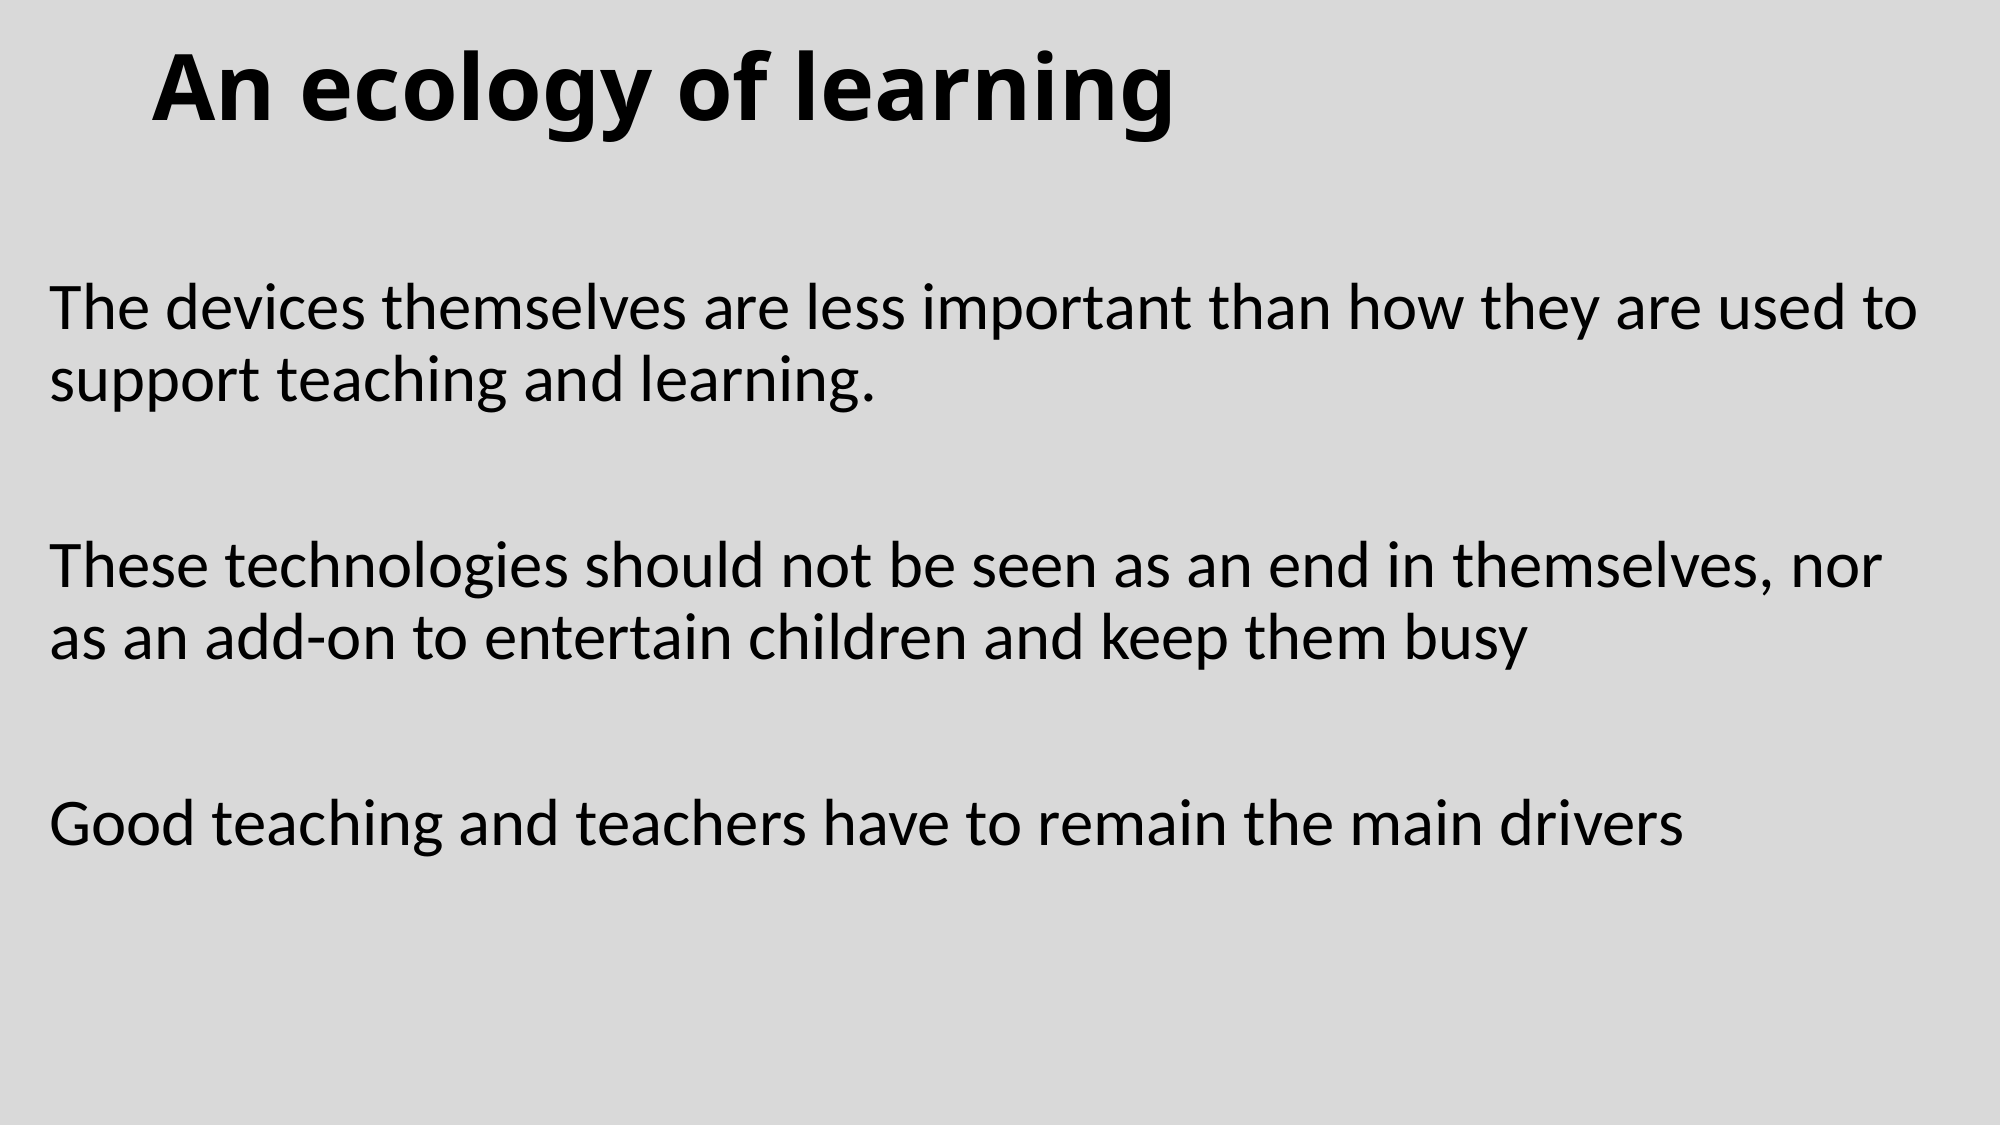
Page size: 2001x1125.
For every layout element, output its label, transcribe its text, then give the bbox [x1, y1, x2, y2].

title An ecology of learning [137, 18, 1863, 163]
list The devices themselves are less important than how they are used to support teaching and learning. These technologies should not be seen as an end in themselves, nor as an add-on to entertain children and keep them busy Good teaching and teachers have to remain the main drivers [34, 163, 1967, 1125]
